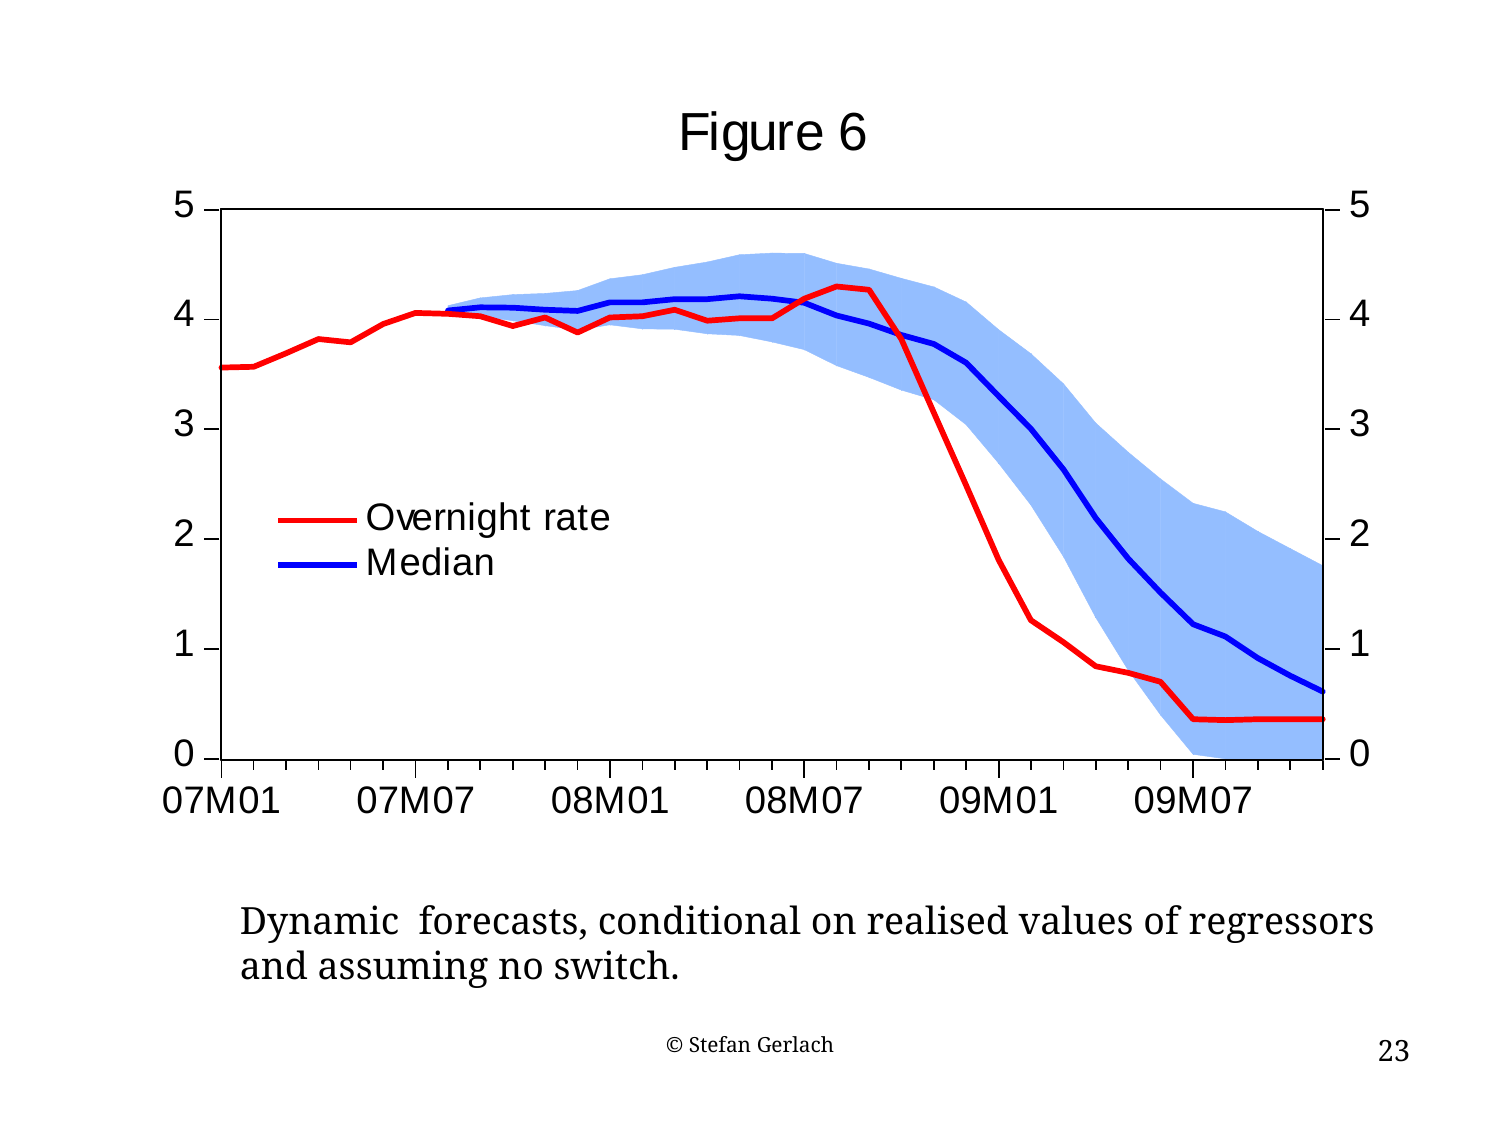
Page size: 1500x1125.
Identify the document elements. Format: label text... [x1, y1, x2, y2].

slide_number 23 [1074, 1024, 1426, 1103]
picture [85, 37, 1457, 888]
text_box Dynamic forecasts, conditional on realised values of regressors and assuming no switch. [224, 896, 1413, 995]
footer © Stefan Gerlach [512, 1024, 988, 1103]
